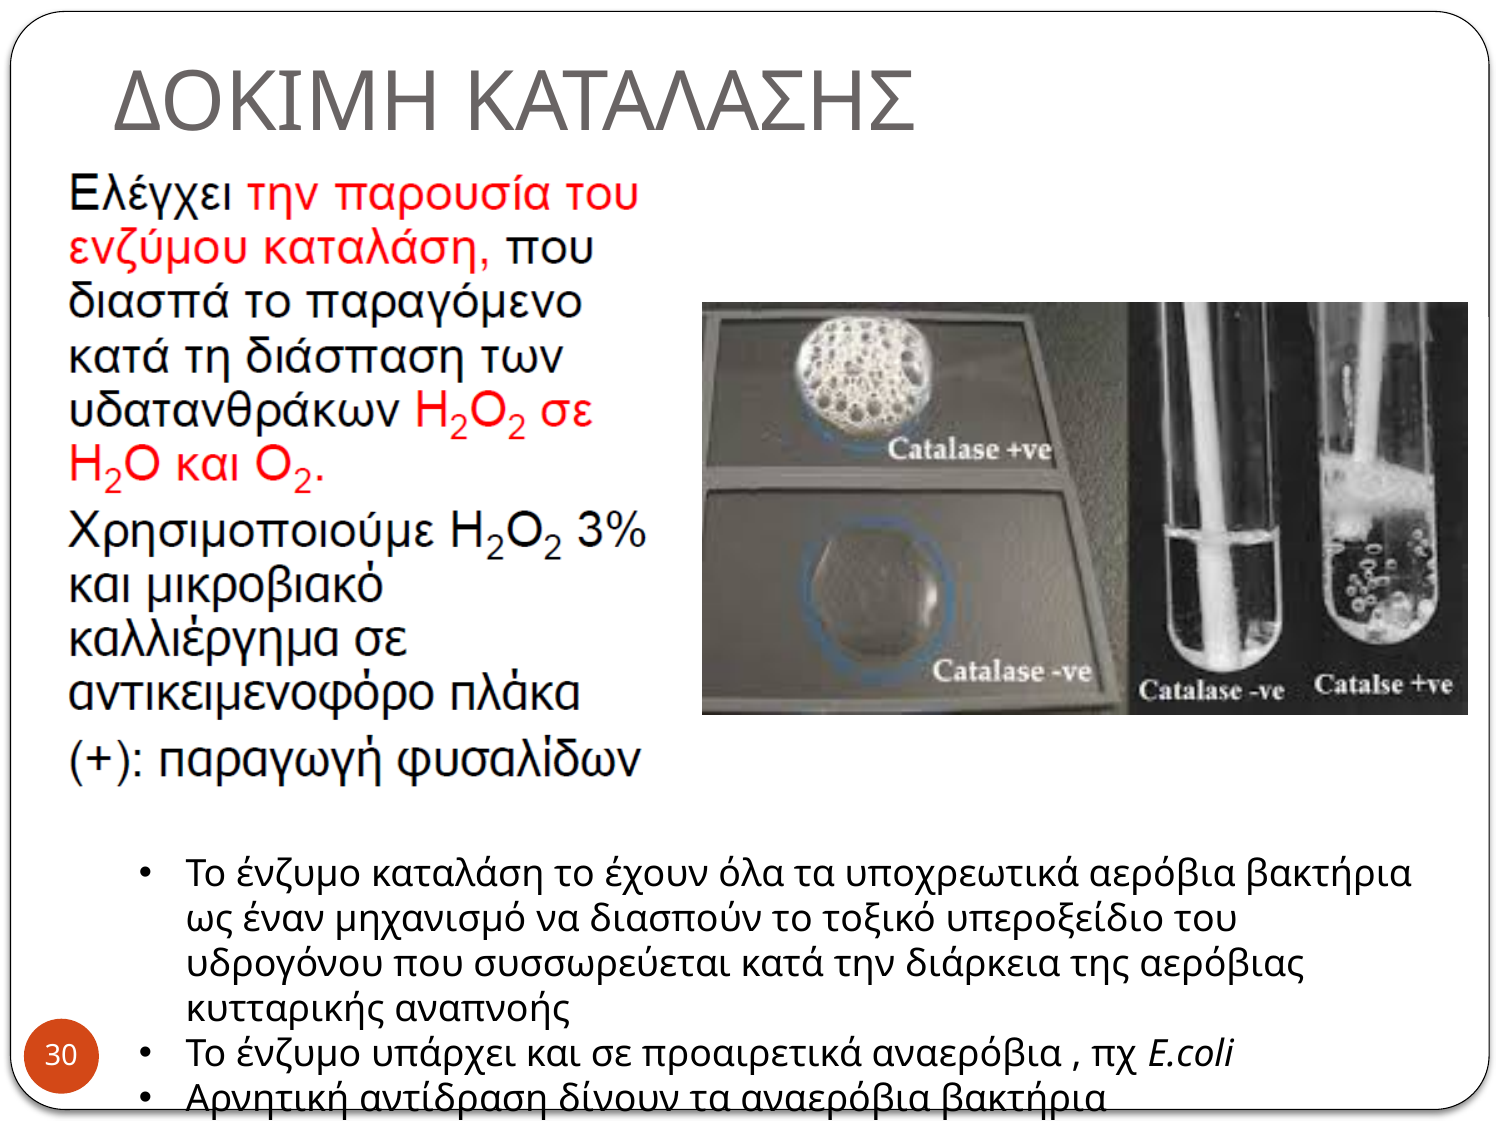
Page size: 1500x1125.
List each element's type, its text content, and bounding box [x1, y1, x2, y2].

picture [52, 161, 673, 808]
picture [702, 302, 1468, 716]
text_box Το ένζυμο καταλάση το έχουν όλα τα υποχρεωτικά αερόβια βακτήρια ως έναν μηχανισμό να διασπούν το τοξικό υπεροξείδιο του υδρογόνου που συσσωρεύεται κατά την διάρκεια της αερόβιας κυτταρικής αναπνοής Το ένζυμο υπάρχει και σε προαιρετικά αναερόβια , πχ E.coli Αρνητική αντίδραση δίνουν τα αναερόβια βακτήρια [123, 841, 1446, 1125]
title ΔΟΚΙΜΗ ΚΑΤΑΛΑΣΗΣ [98, 0, 1374, 163]
slide_number 30 [23, 1018, 99, 1094]
